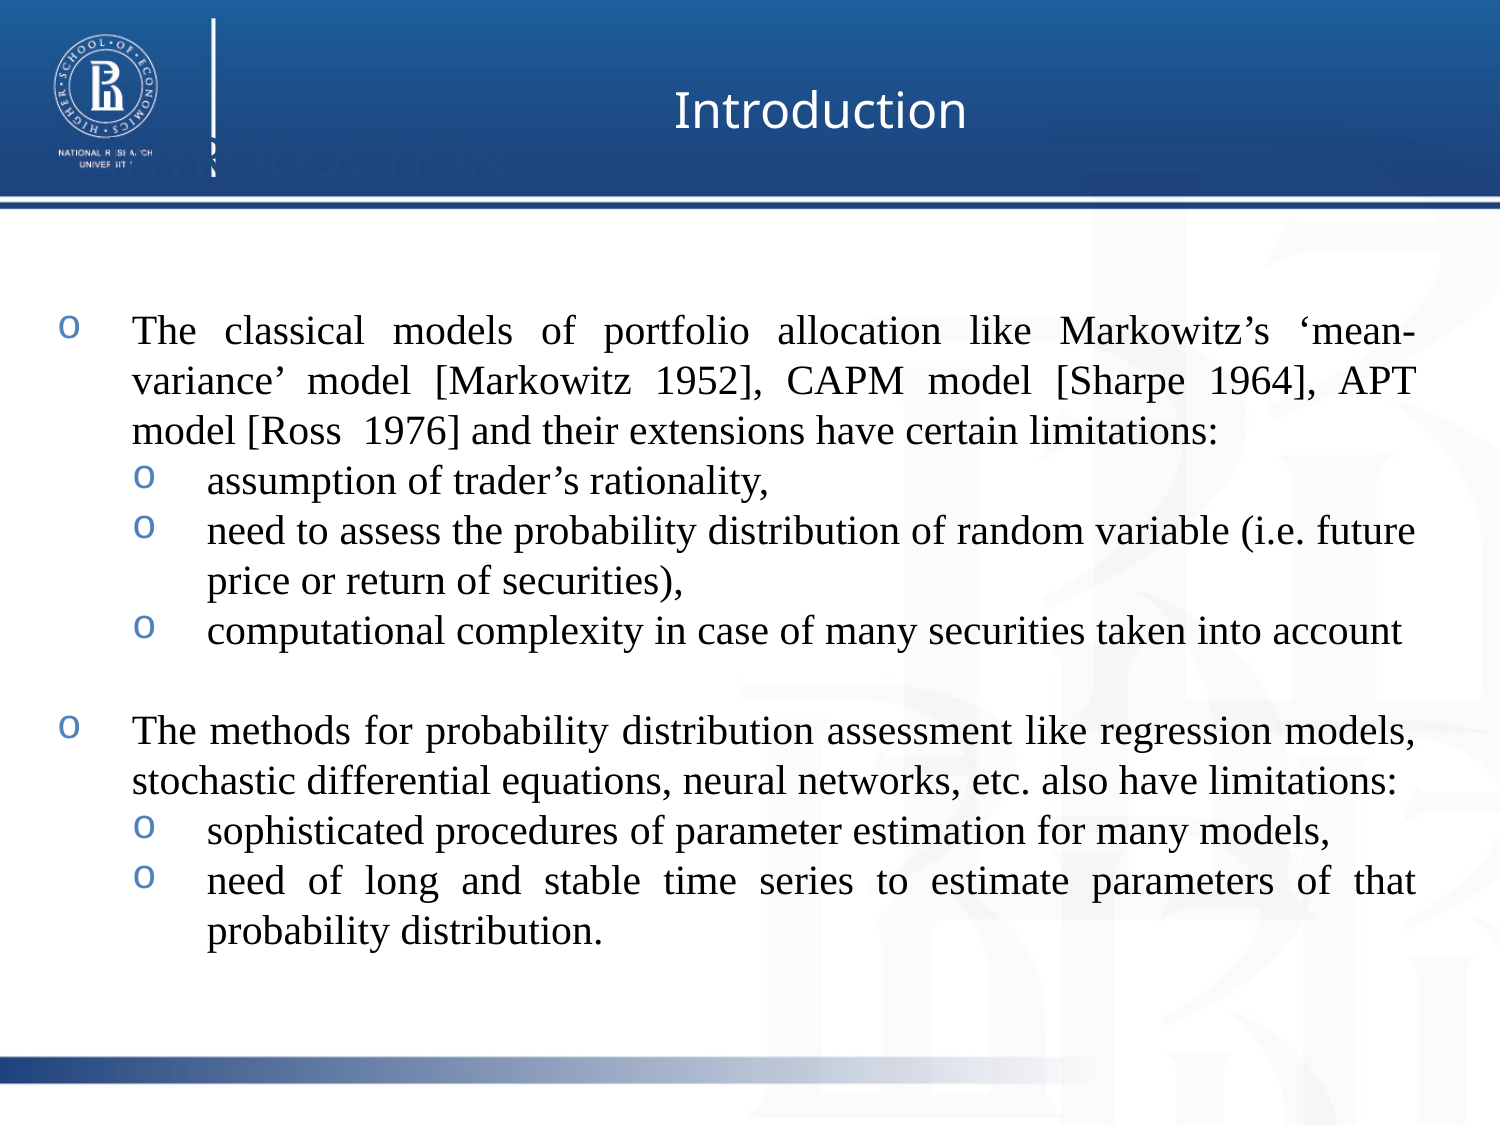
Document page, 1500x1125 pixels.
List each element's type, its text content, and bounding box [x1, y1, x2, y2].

text_box introduction [91, 70, 1325, 236]
picture [0, 0, 1500, 1125]
title Introduction [218, 44, 1426, 173]
text_box The classical models of portfolio allocation like Markowitz’s ‘mean-variance’ model [Markowitz 1952], CAPM model [Sharpe 1964], APT model [Ross 1976] and their extensions have certain limitations: assumption of trader’s rationality, need to assess the probability distribution of random variable (i.e. future price or return of securities), computational complexity in case of many securities taken into account The methods for probability distribution assessment like regression models, stochastic differential equations, neural networks, etc. also have limitations: sophisticated procedures of parameter estimation for many models, need of long and stable time series to estimate parameters of that probability distribution. [42, 245, 1433, 1016]
